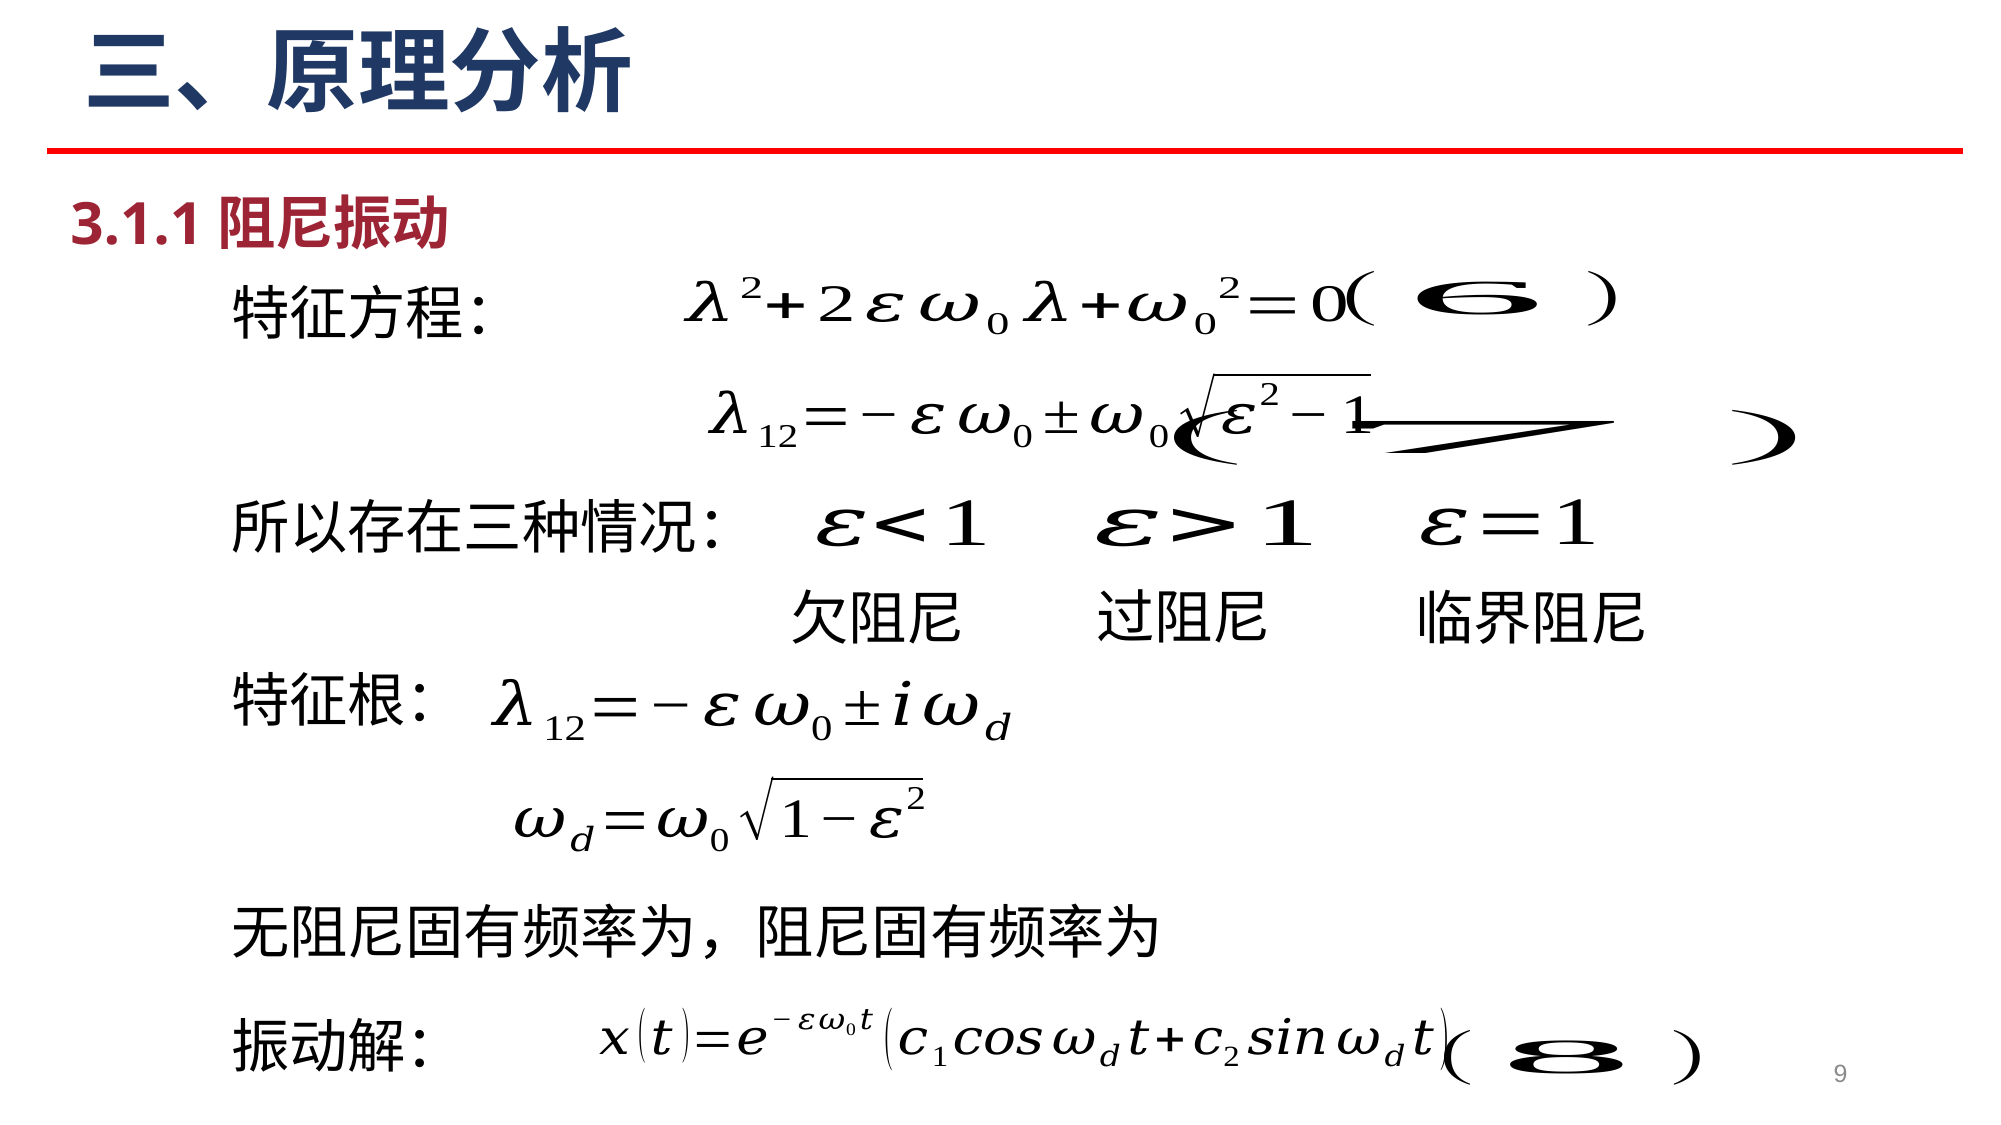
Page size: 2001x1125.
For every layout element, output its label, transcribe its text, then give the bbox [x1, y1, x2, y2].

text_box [216, 655, 1710, 1088]
text_box 3.1.1阻尼振动 [55, 179, 510, 264]
slide_number 9 [1412, 1042, 1863, 1103]
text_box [216, 268, 1673, 651]
title 三、原理分析 [68, 0, 1863, 151]
